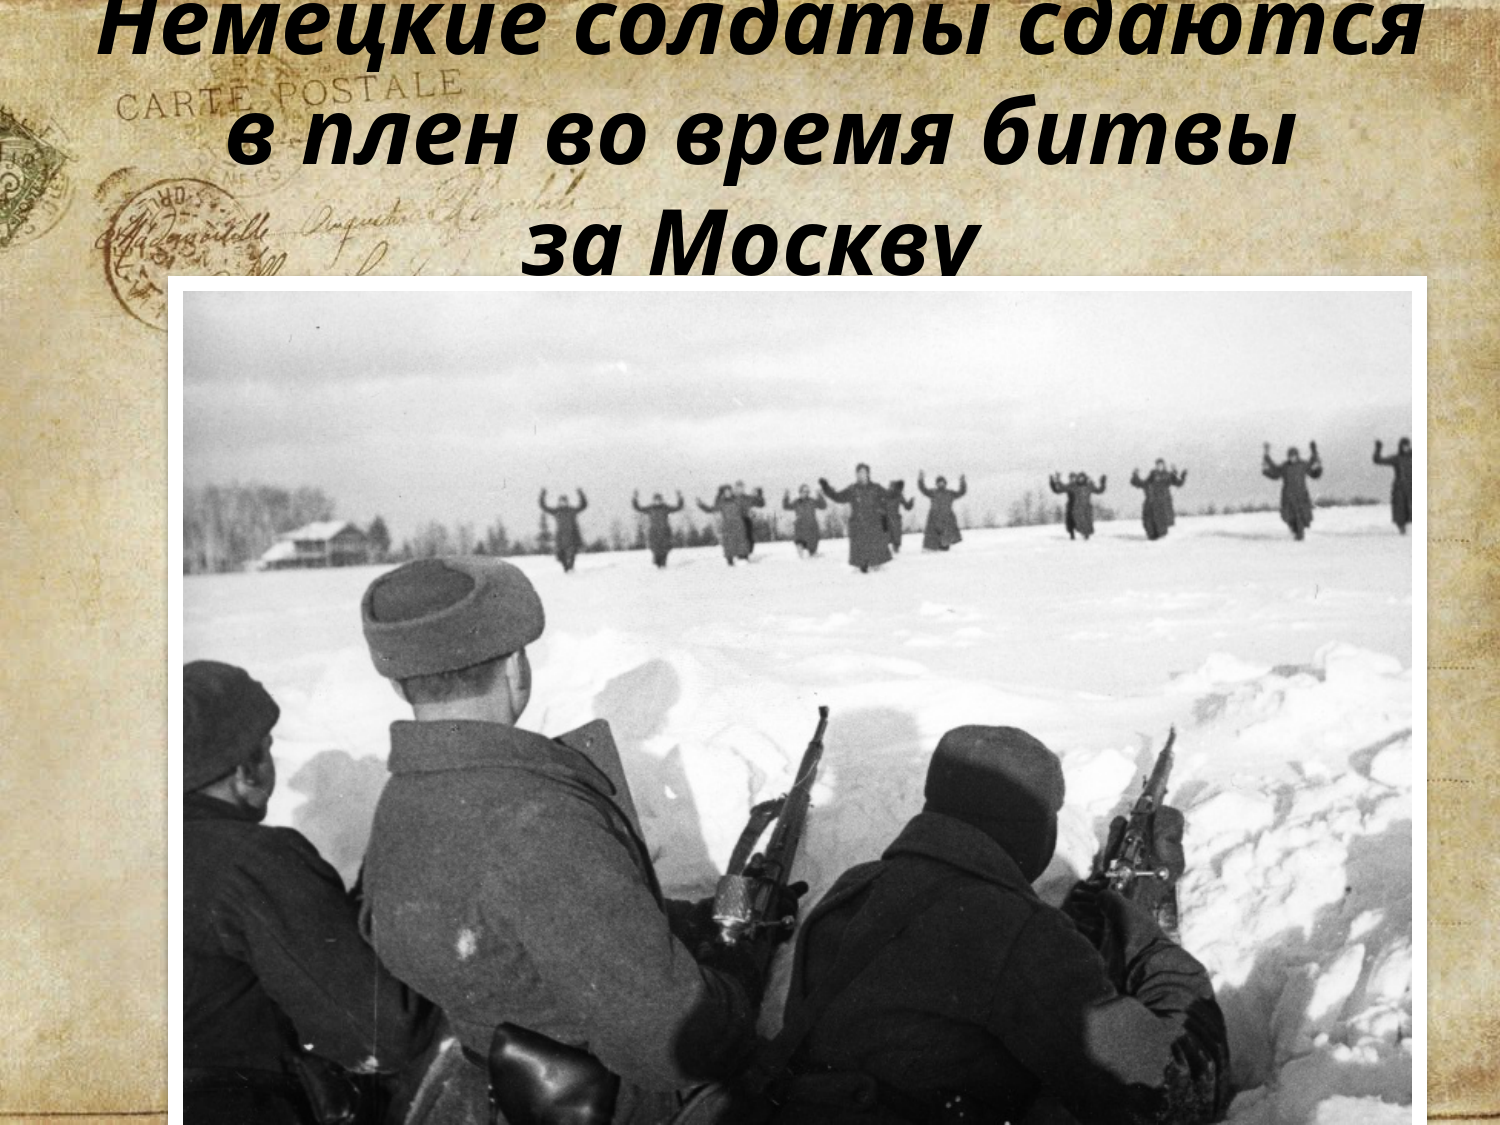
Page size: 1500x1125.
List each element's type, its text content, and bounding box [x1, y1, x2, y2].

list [182, 290, 1413, 1125]
picture [0, 0, 1500, 1125]
title Немецкие солдаты сдаются в плен во время битвы за Москву [64, 54, 1459, 243]
